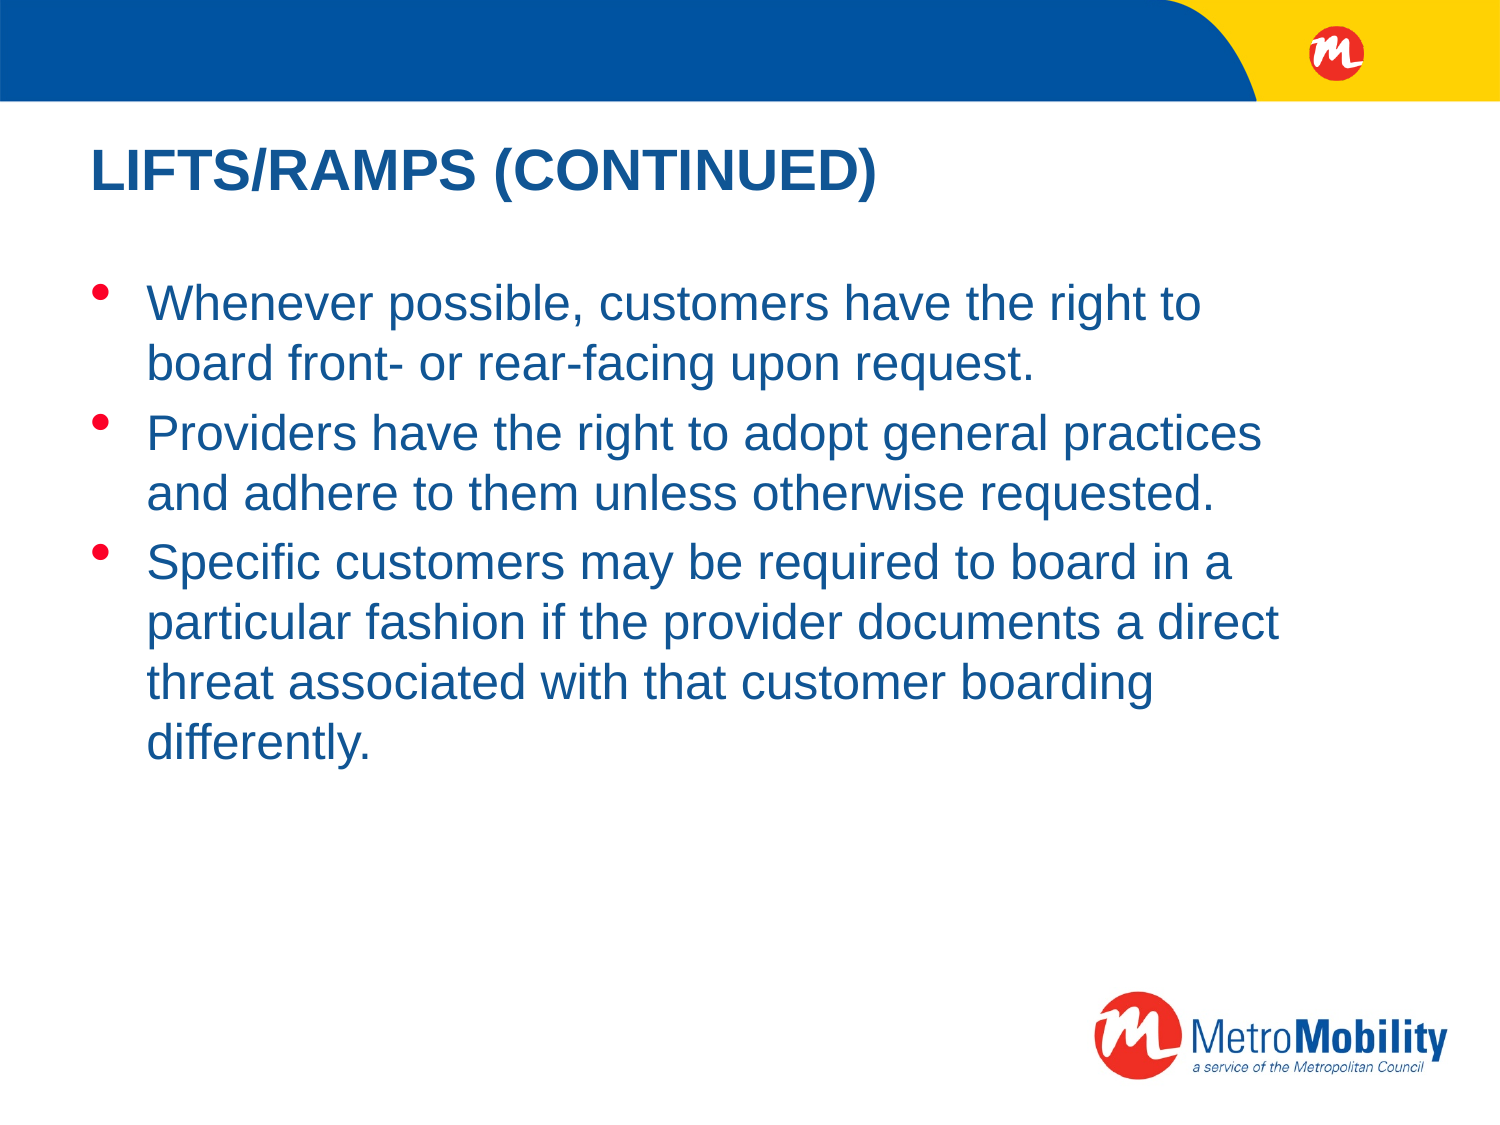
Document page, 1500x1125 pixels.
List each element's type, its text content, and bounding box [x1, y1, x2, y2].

title LIFTS/RAMPS (CONTINUED) [74, 102, 1426, 233]
list Whenever possible, customers have the right to board front- or rear-facing upon request. Providers have the right to adopt general practices and adhere to them unless otherwise requested. Specific customers may be required to board in a particular fashion if the provider documents a direct threat associated with that customer boarding differently. [74, 262, 1333, 871]
picture [0, 0, 1500, 1125]
